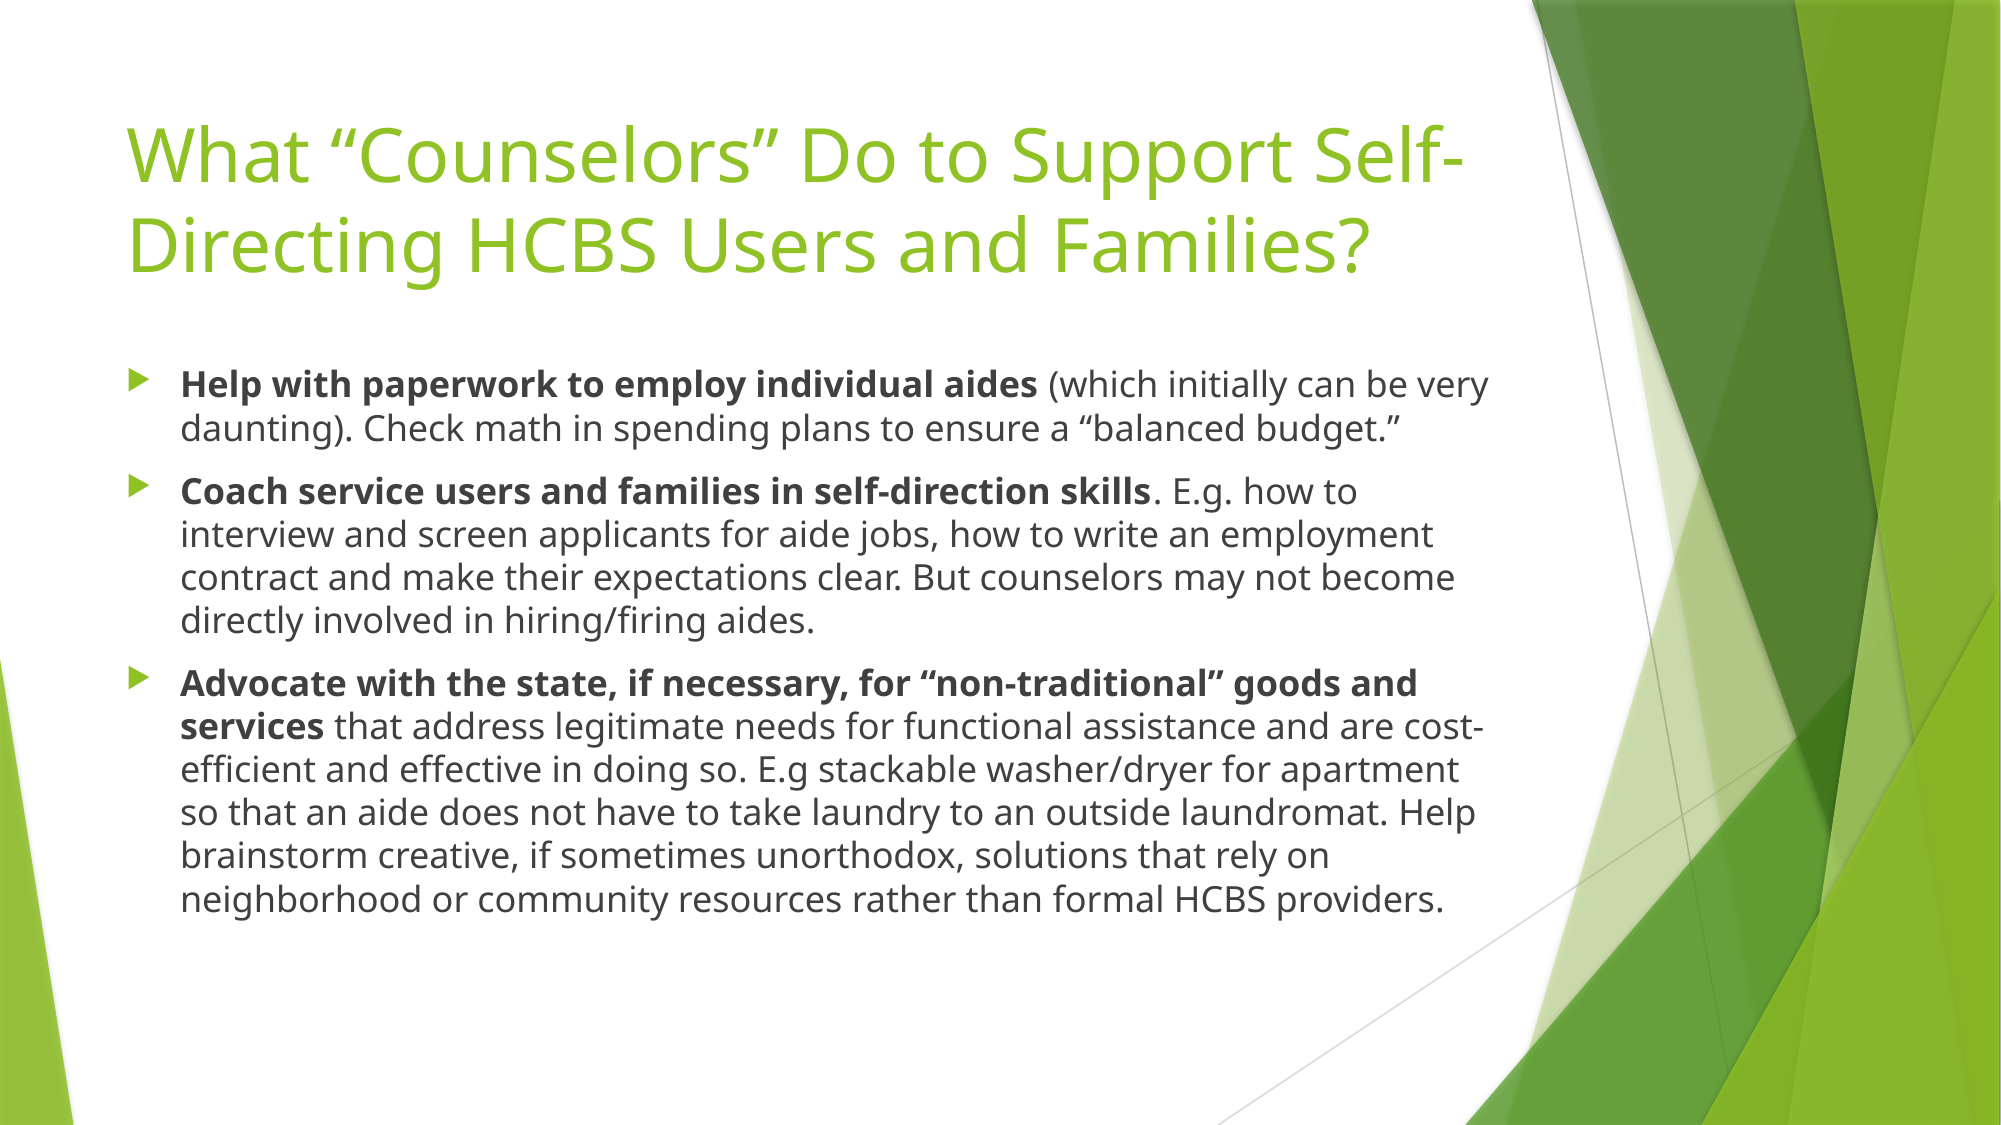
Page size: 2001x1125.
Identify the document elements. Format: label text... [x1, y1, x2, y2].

list Help with paperwork to employ individual aides (which initially can be very daunting). Check math in spending plans to ensure a “balanced budget.” Coach service users and families in self-direction skills. E.g. how to interview and screen applicants for aide jobs, how to write an employment contract and make their expectations clear. But counselors may not become directly involved in hiring/firing aides. Advocate with the state, if necessary, for “non-traditional” goods and services that address legitimate needs for functional assistance and are cost-efficient and effective in doing so. E.g stackable washer/dryer for apartment so that an aide does not have to take laundry to an outside laundromat. Help brainstorm creative, if sometimes unorthodox, solutions that rely on neighborhood or community resources rather than formal HCBS providers. [111, 354, 1522, 992]
title What “Counselors” Do to Support Self-Directing HCBS Users and Families? [111, 99, 1522, 317]
